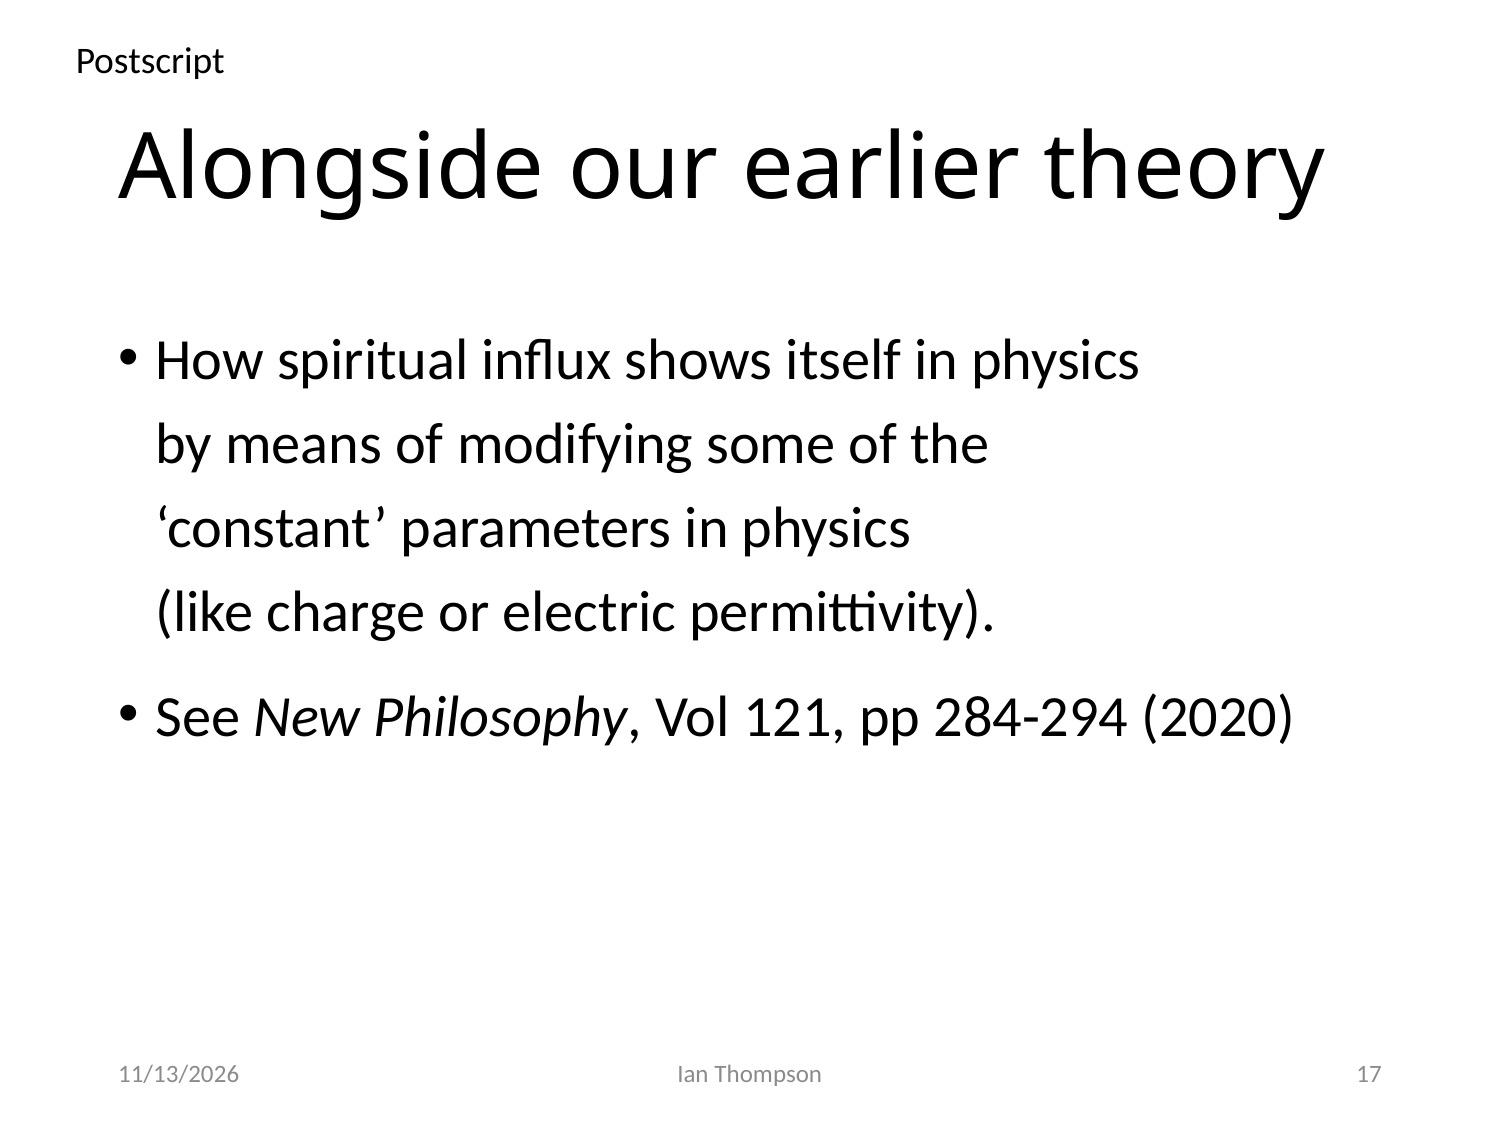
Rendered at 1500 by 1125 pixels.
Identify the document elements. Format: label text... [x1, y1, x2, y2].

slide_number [103, 1042, 441, 1103]
footer Ian Thompson [496, 1042, 1004, 1103]
title Alongside our earlier theory [103, 59, 1397, 278]
list How spiritual influx shows itself in physics by means of modifying some of the ‘constant’ parameters in physics (like charge or electric permittivity). See New Philosophy, Vol 121, pp 284-294 (2020) [103, 299, 1397, 1014]
slide_number 17 [1059, 1042, 1397, 1103]
text_box Postscript [61, 28, 240, 88]
